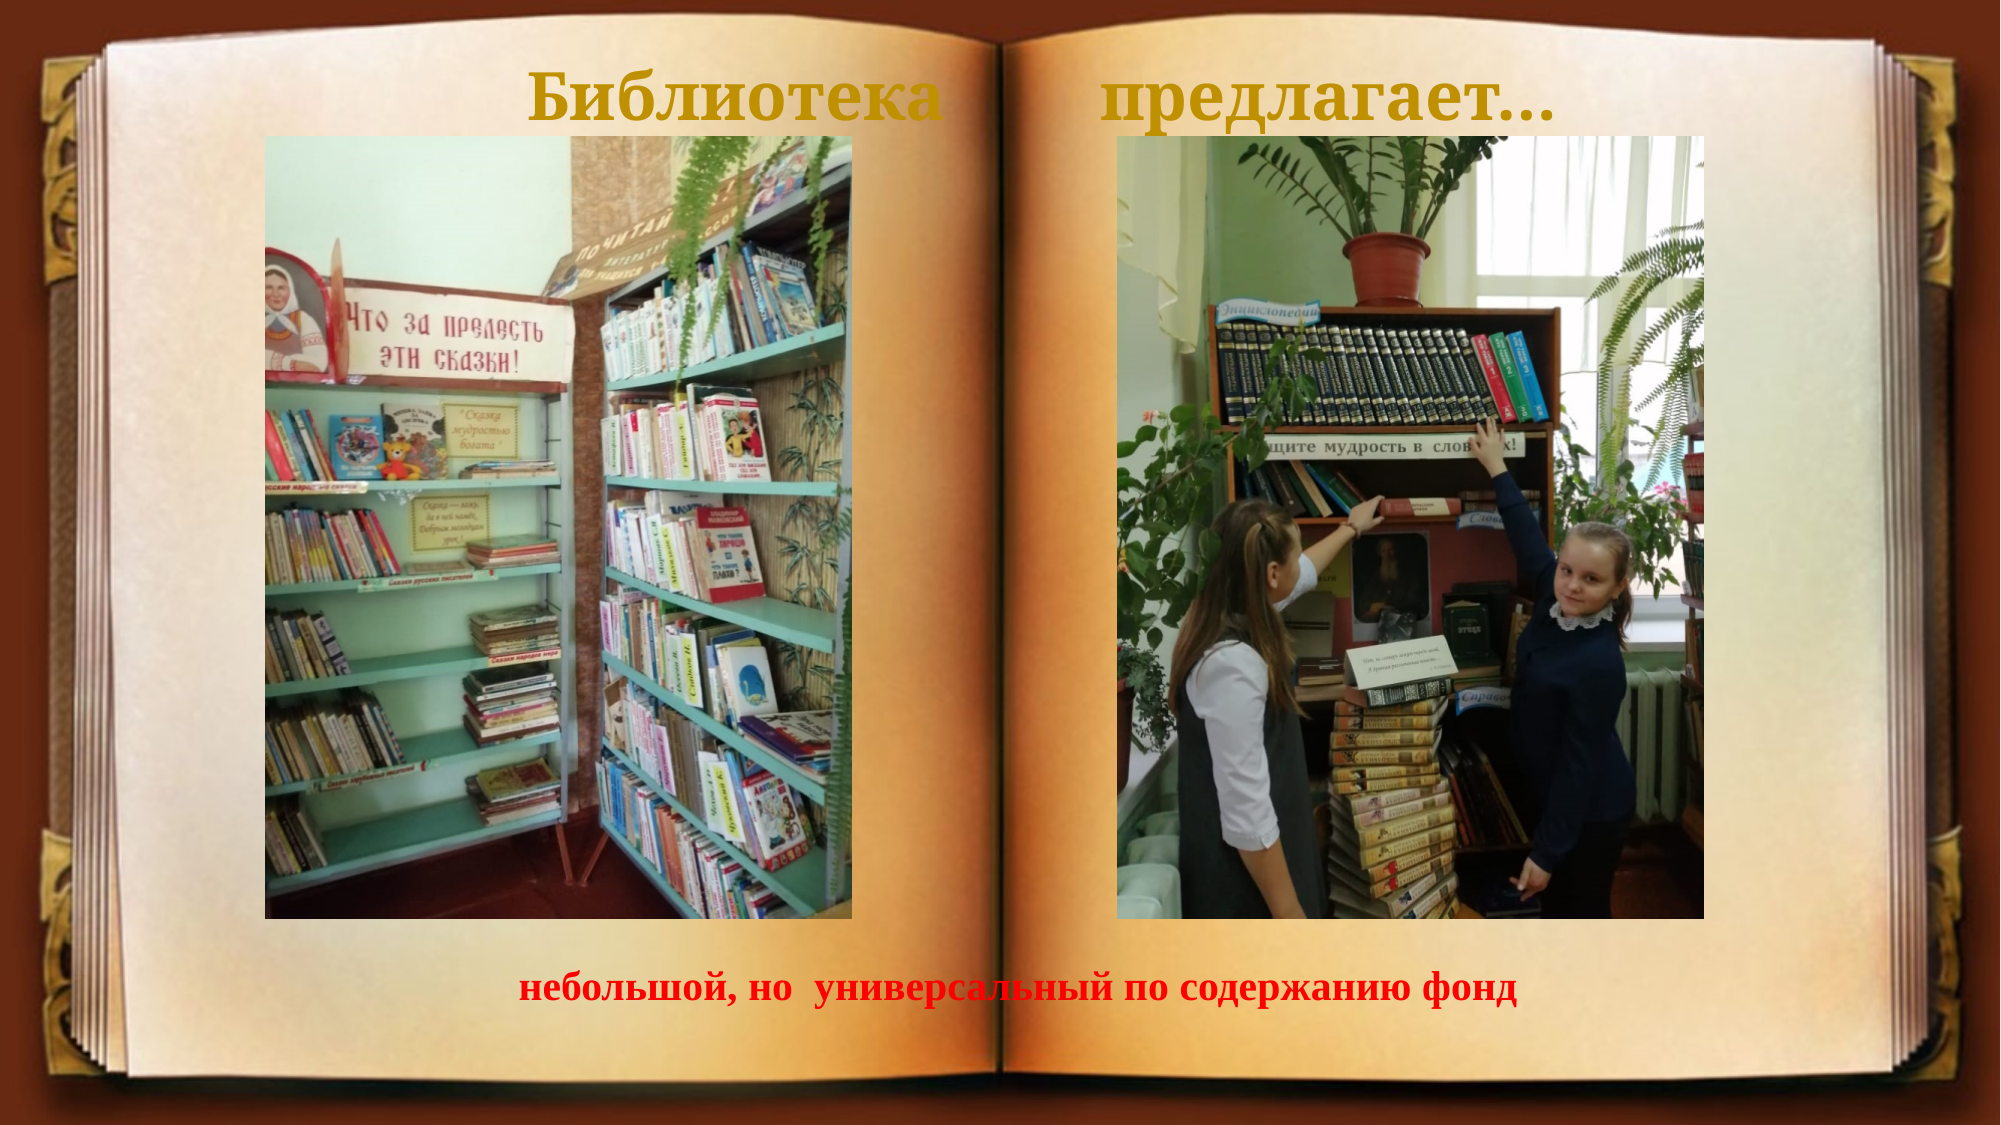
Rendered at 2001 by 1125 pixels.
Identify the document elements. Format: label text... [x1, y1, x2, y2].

title Библиотека предлагает… [221, 59, 1863, 137]
picture [0, 0, 2001, 1125]
text_box небольшой, но универсальный по содержанию фонд [228, 951, 1808, 1017]
